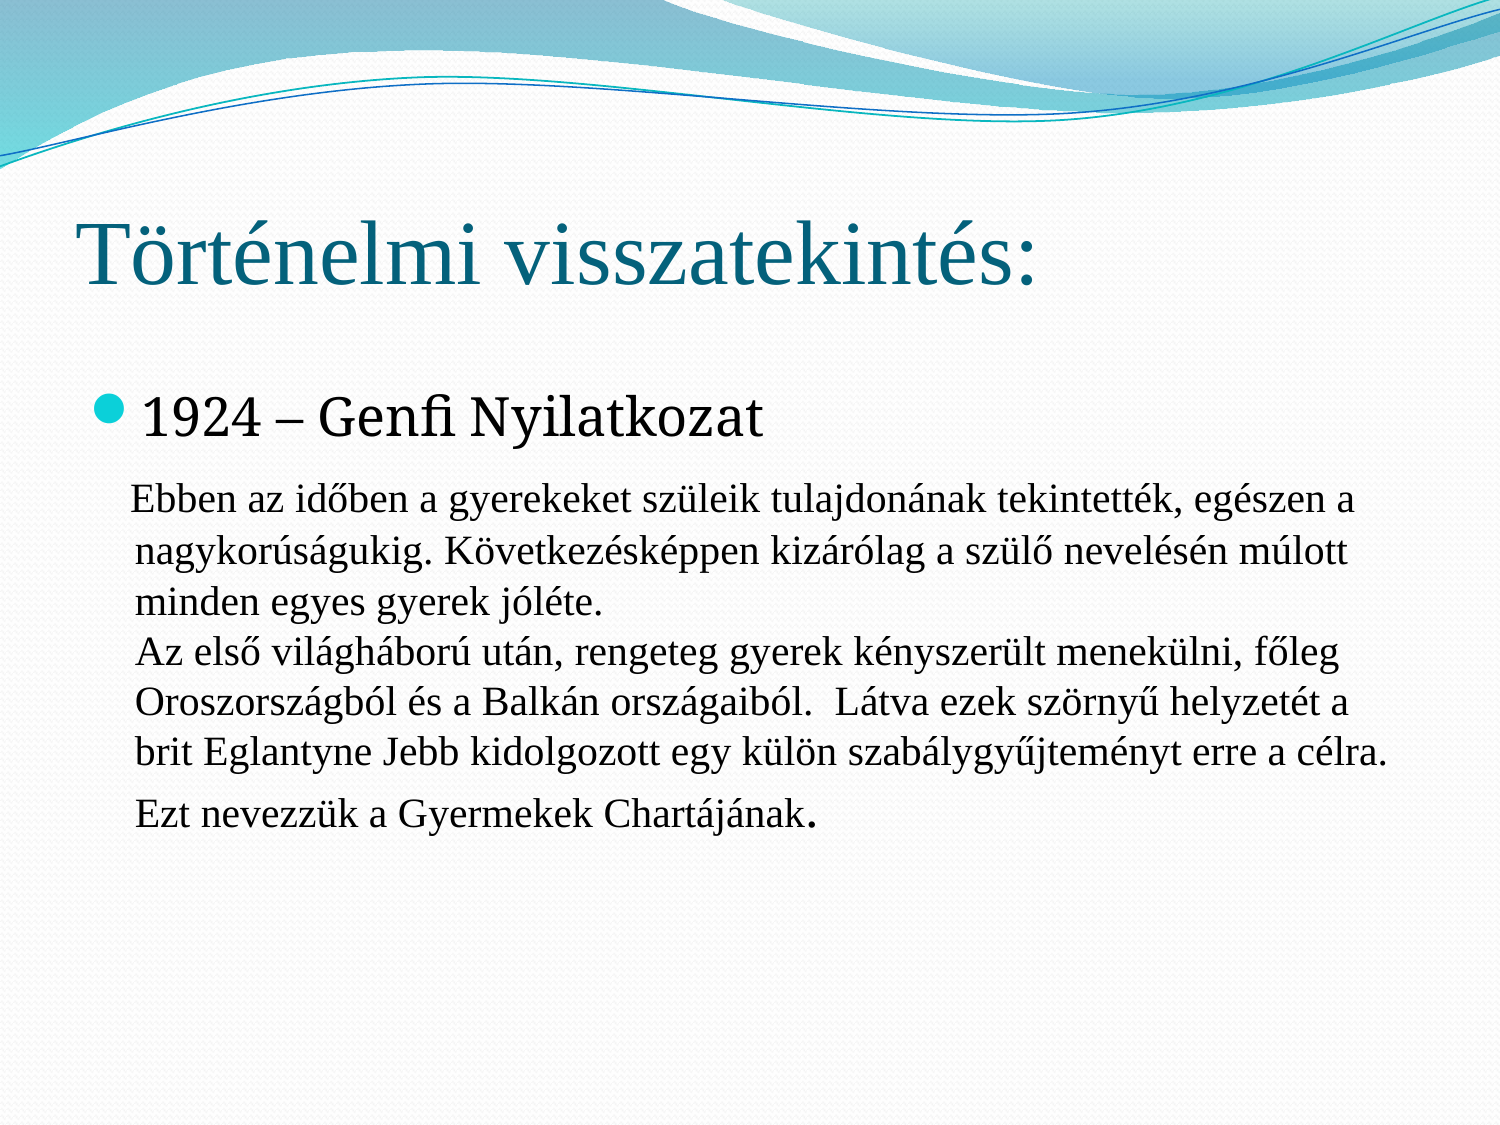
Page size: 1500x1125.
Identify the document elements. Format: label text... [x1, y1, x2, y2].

list 1924 – Genfi Nyilatkozat Ebben az időben a gyerekeket szüleik tulajdonának tekintették, egészen a nagykorúságukig. Következésképpen kizárólag a szülő nevelésén múlott minden egyes gyerek jóléte. Az első világháború után, rengeteg gyerek kényszerült menekülni, főleg Oroszországból és a Balkán országaiból. Látva ezek szörnyű helyzetét a brit Eglantyne Jebb kidolgozott egy külön szabálygyűjteményt erre a célra. Ezt nevezzük a Gyermekek Chartájának. [75, 375, 1425, 1038]
title Történelmi visszatekintés: [75, 115, 1425, 303]
